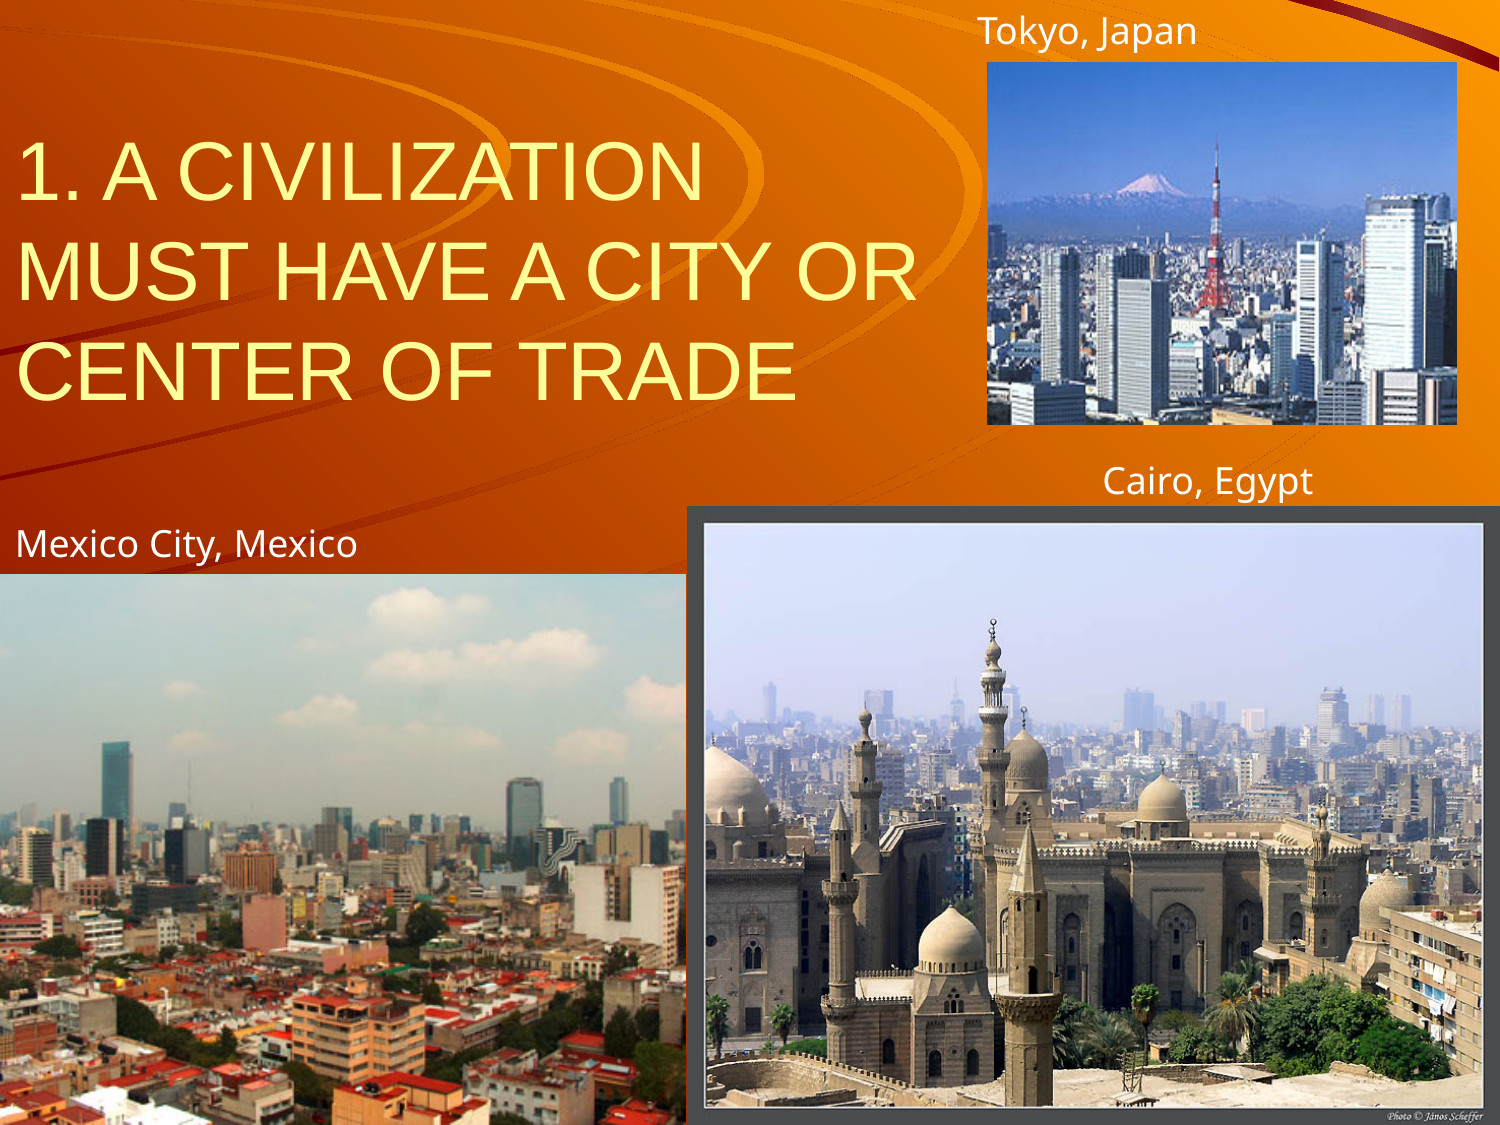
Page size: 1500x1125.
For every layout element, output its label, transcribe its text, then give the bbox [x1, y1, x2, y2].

text_box Mexico City, Mexico [0, 512, 425, 573]
picture [0, 506, 1500, 1125]
text_box Cairo, Egypt [1087, 449, 1438, 505]
text_box Tokyo, Japan [962, 0, 1263, 60]
picture [987, 62, 1457, 426]
title 1. A CIVILIZATION MUST HAVE A CITY OR CENTER OF TRADE [0, 99, 950, 425]
